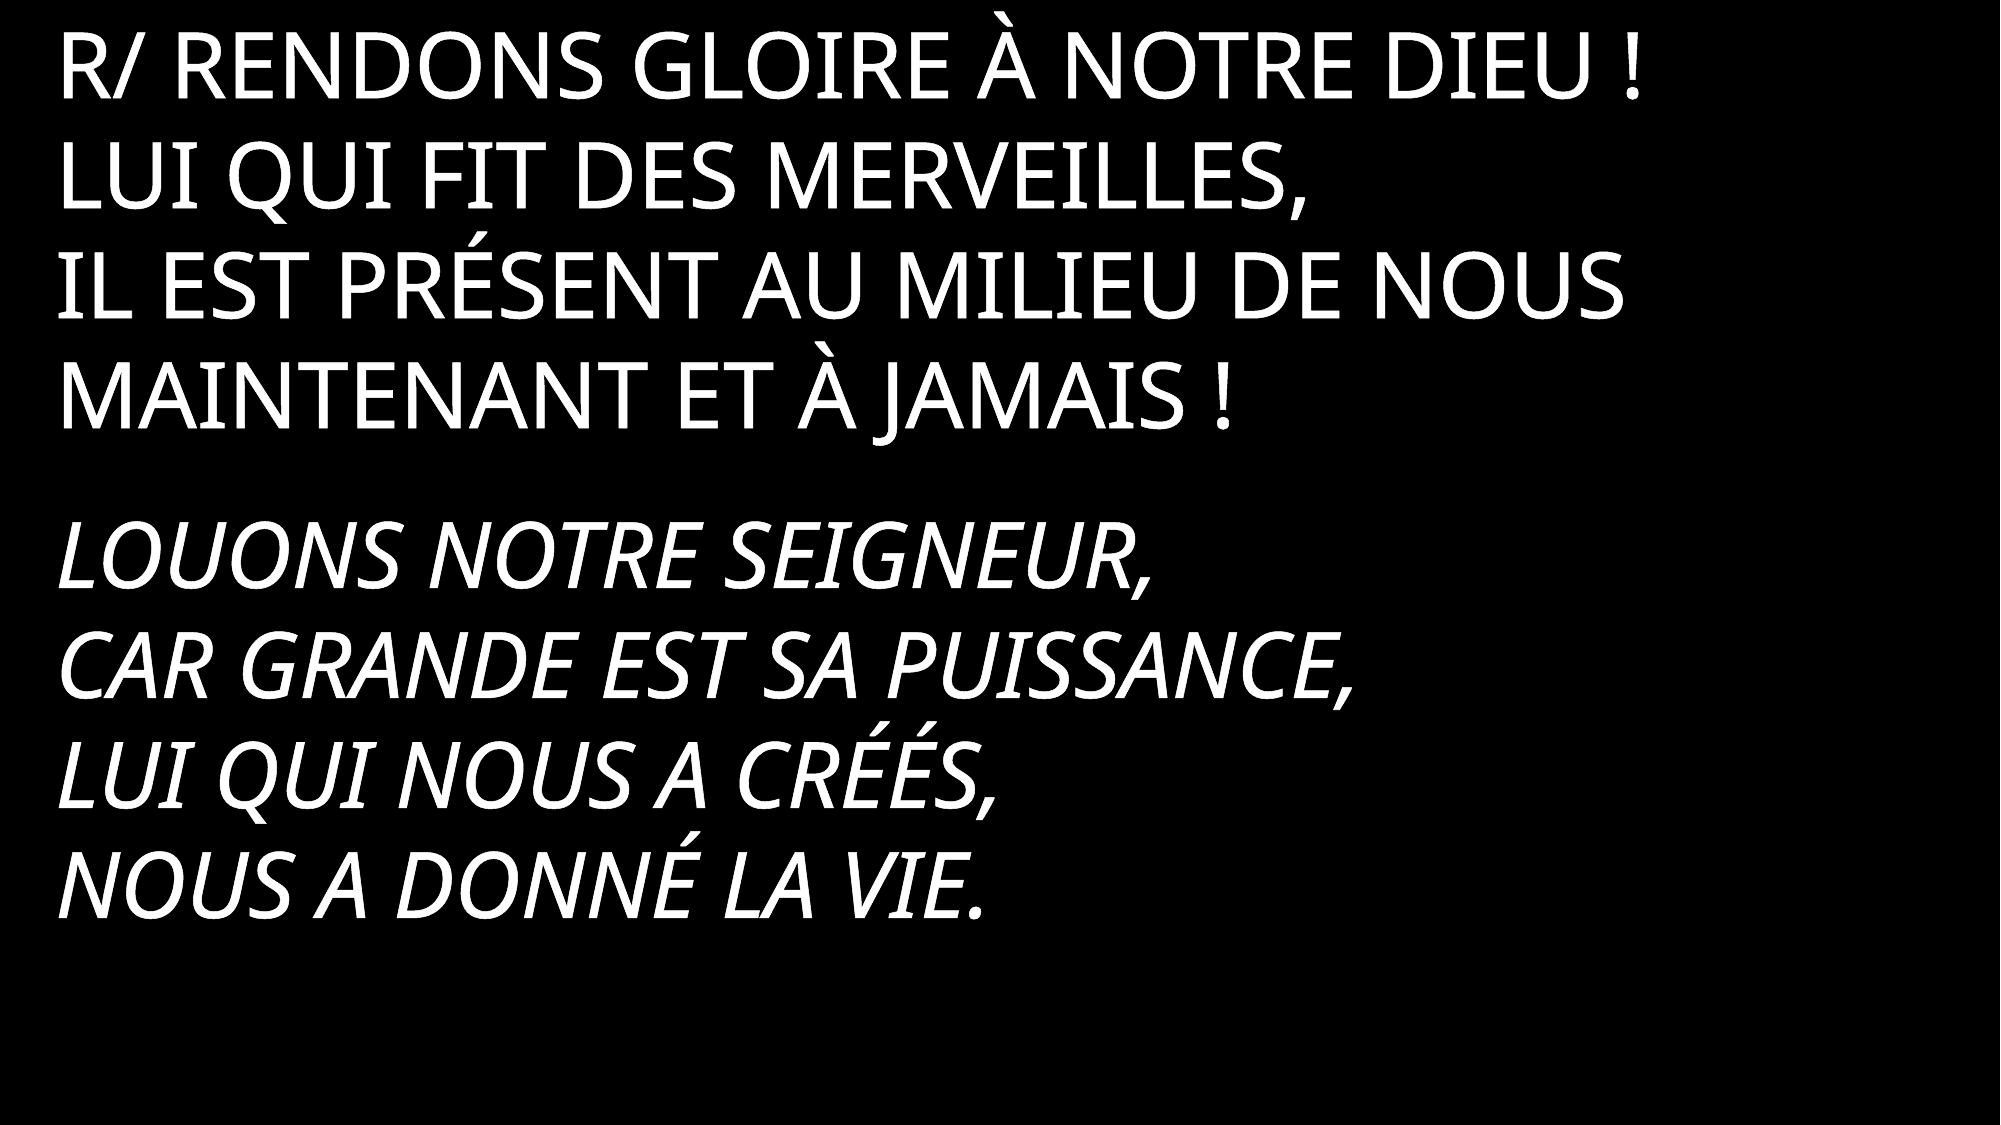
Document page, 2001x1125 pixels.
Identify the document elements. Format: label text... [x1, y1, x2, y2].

text_box R/ Rendons gloire à notre Dieu ! Lui qui fit des merveilles, Il est présent au milieu de nous Maintenant et à jamais ! Louons notre Seigneur, Car grande est sa puissance, Lui qui nous a créés, Nous a donné la vie. [40, 0, 1960, 944]
